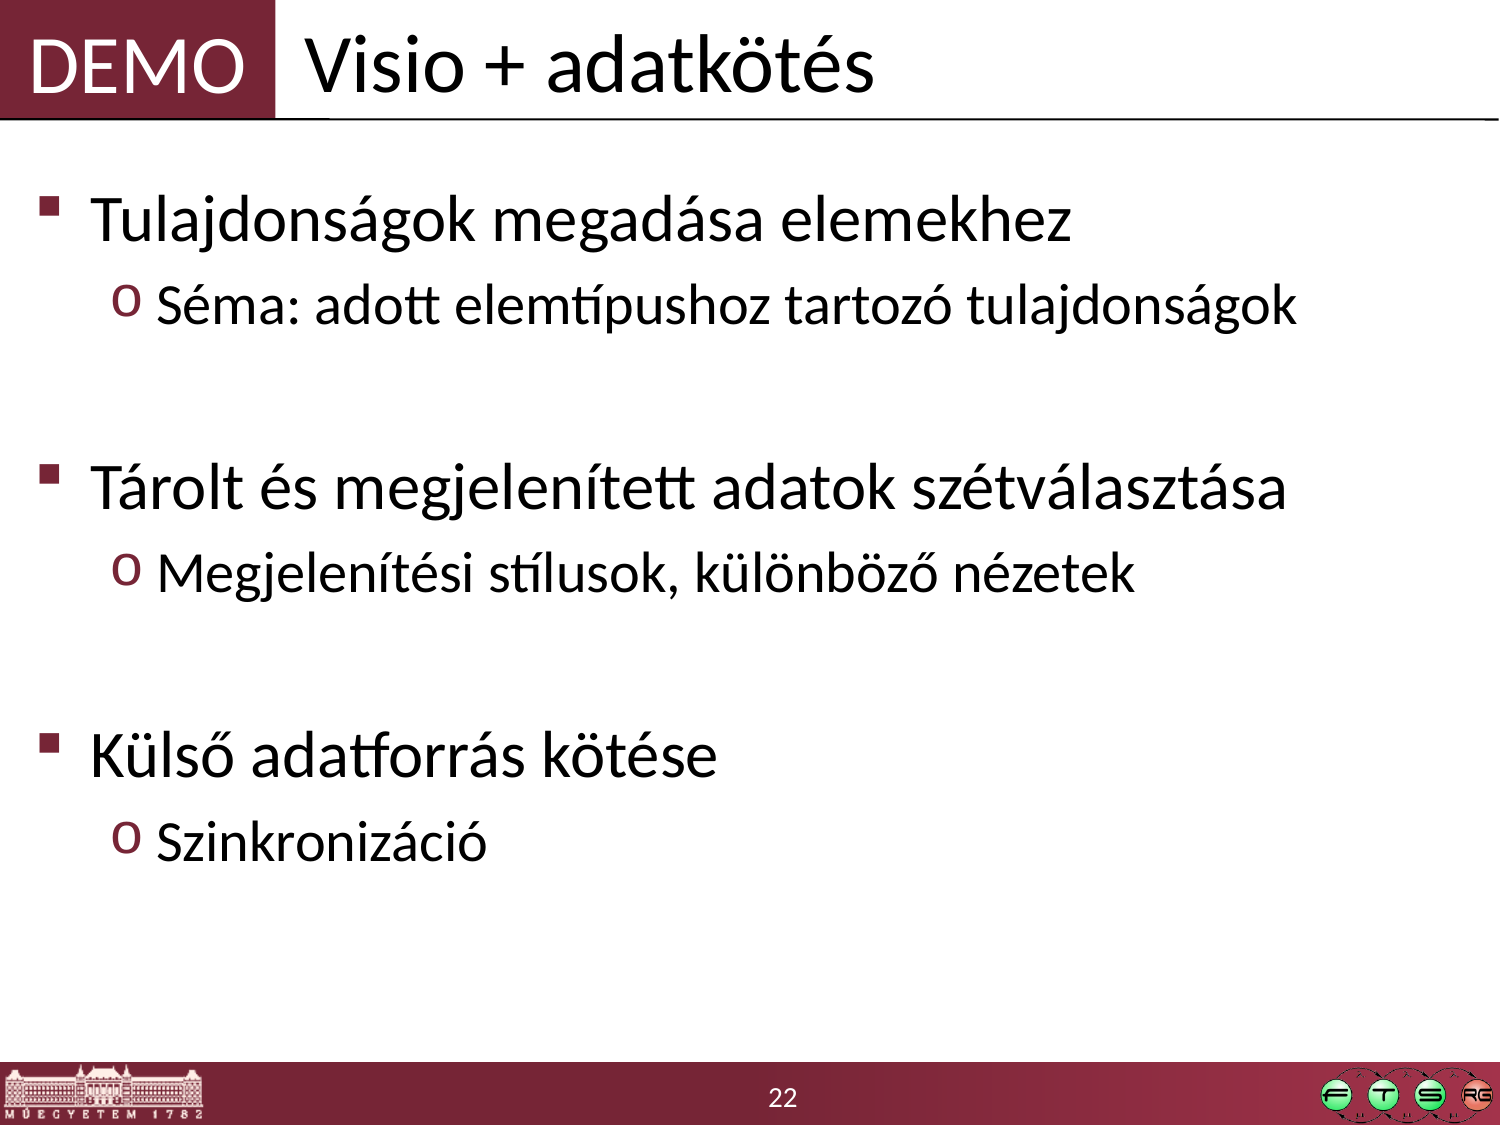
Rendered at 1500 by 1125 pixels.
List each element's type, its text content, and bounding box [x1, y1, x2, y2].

picture [1318, 1065, 1494, 1125]
list Visio + adatkötés [269, 0, 1500, 120]
list Tulajdonságok megadása elemekhez Séma: adott elemtípushoz tartozó tulajdonságok Tárolt és megjelenített adatok szétválasztása Megjelenítési stílusok, különböző nézetek Külső adatforrás kötése Szinkronizáció [19, 167, 1475, 1048]
picture [0, 1063, 209, 1123]
